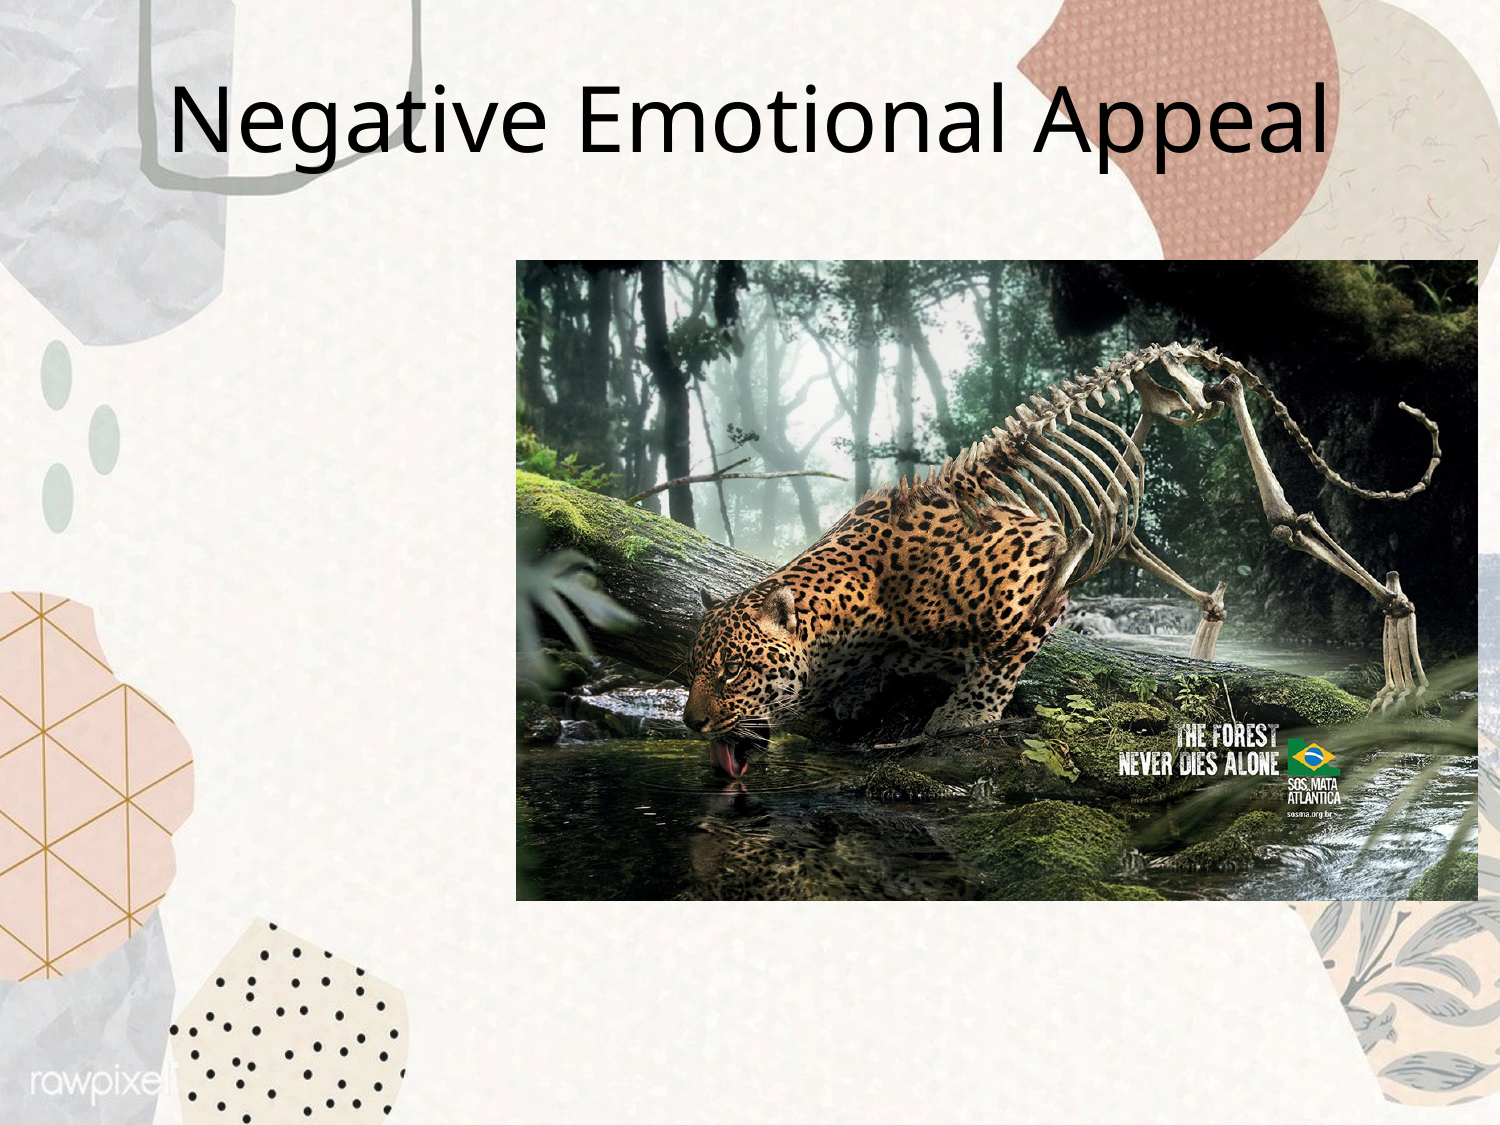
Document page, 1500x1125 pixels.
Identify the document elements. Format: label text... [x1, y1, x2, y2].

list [28, 234, 487, 1030]
title Negative Emotional Appeal [75, 22, 1425, 210]
picture [516, 260, 1478, 902]
